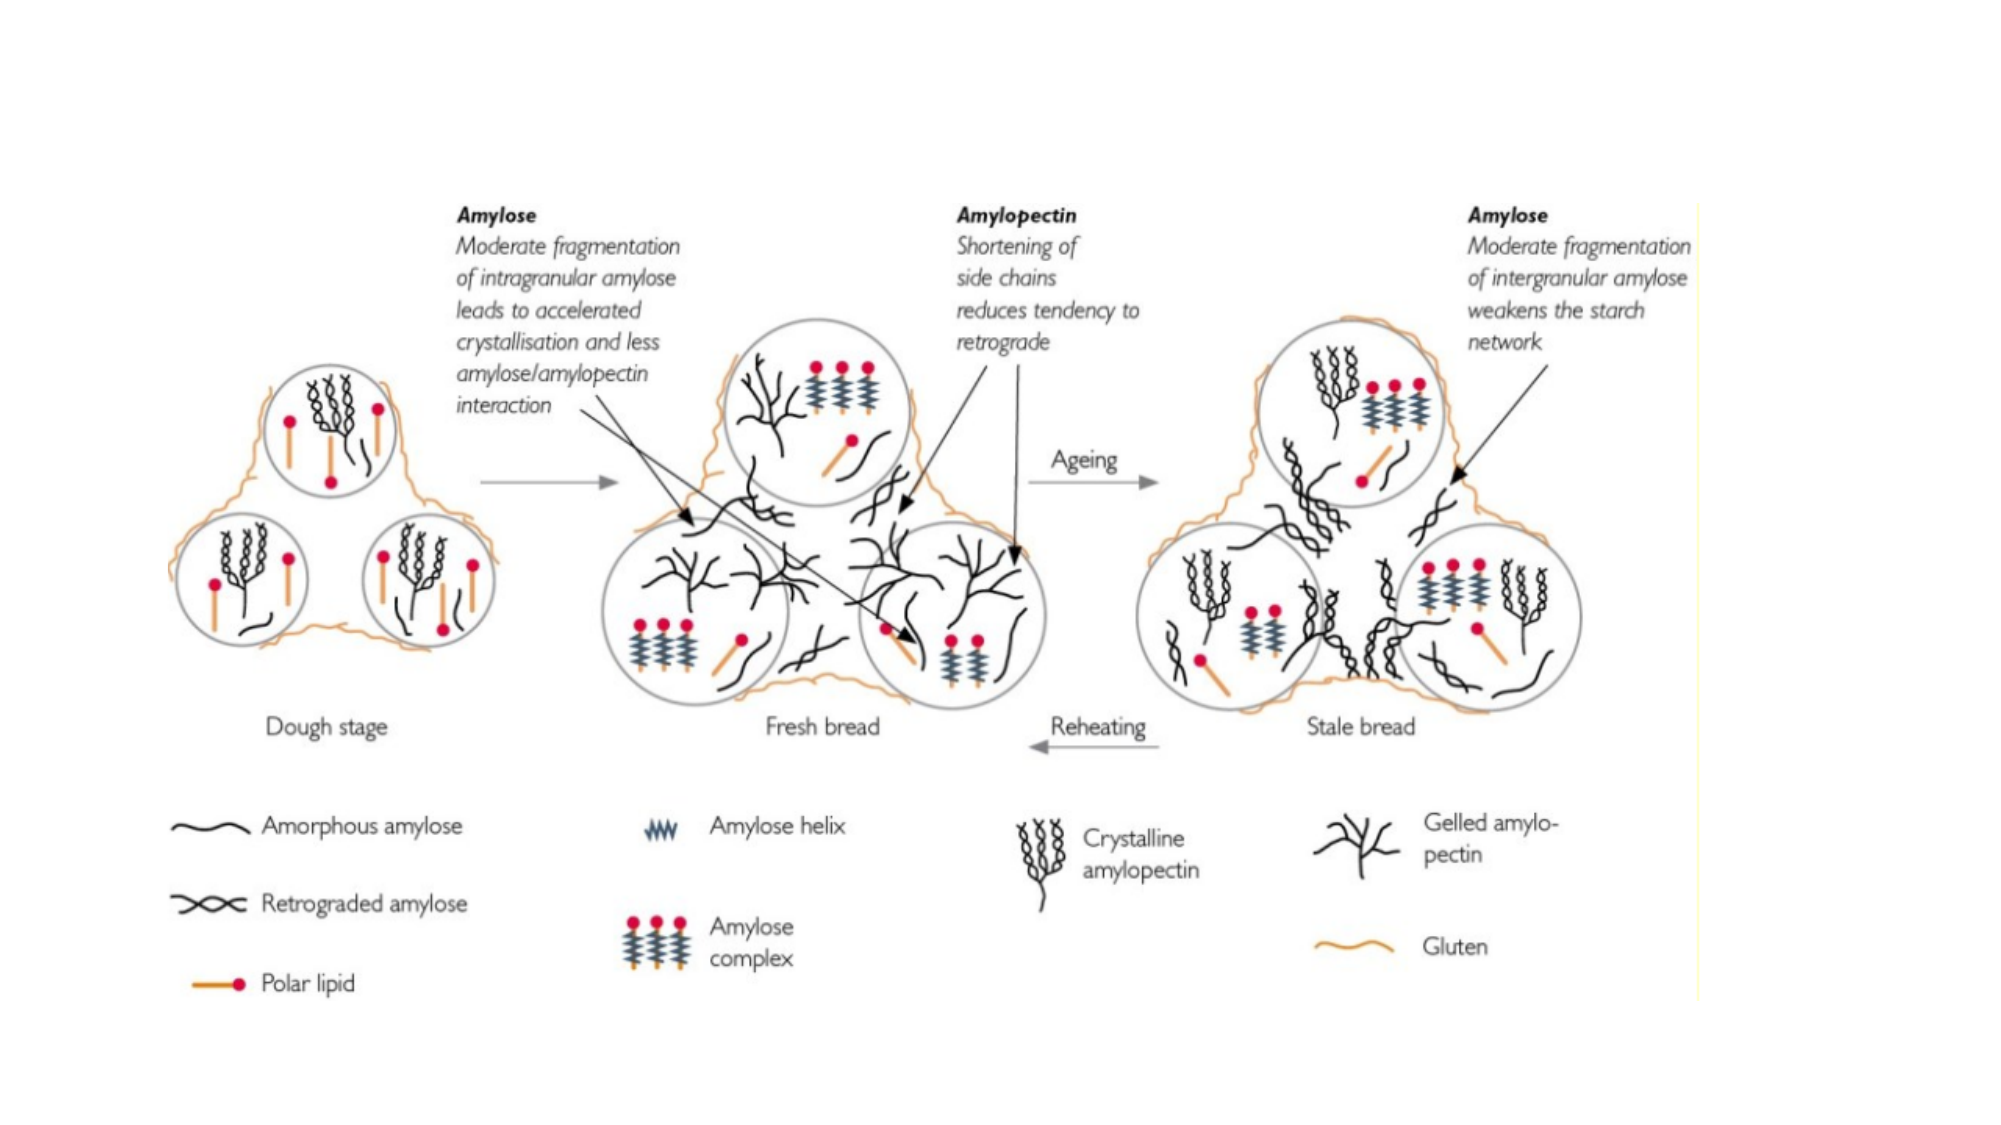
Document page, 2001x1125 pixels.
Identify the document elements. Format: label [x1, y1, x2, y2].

picture [167, 203, 1700, 1001]
